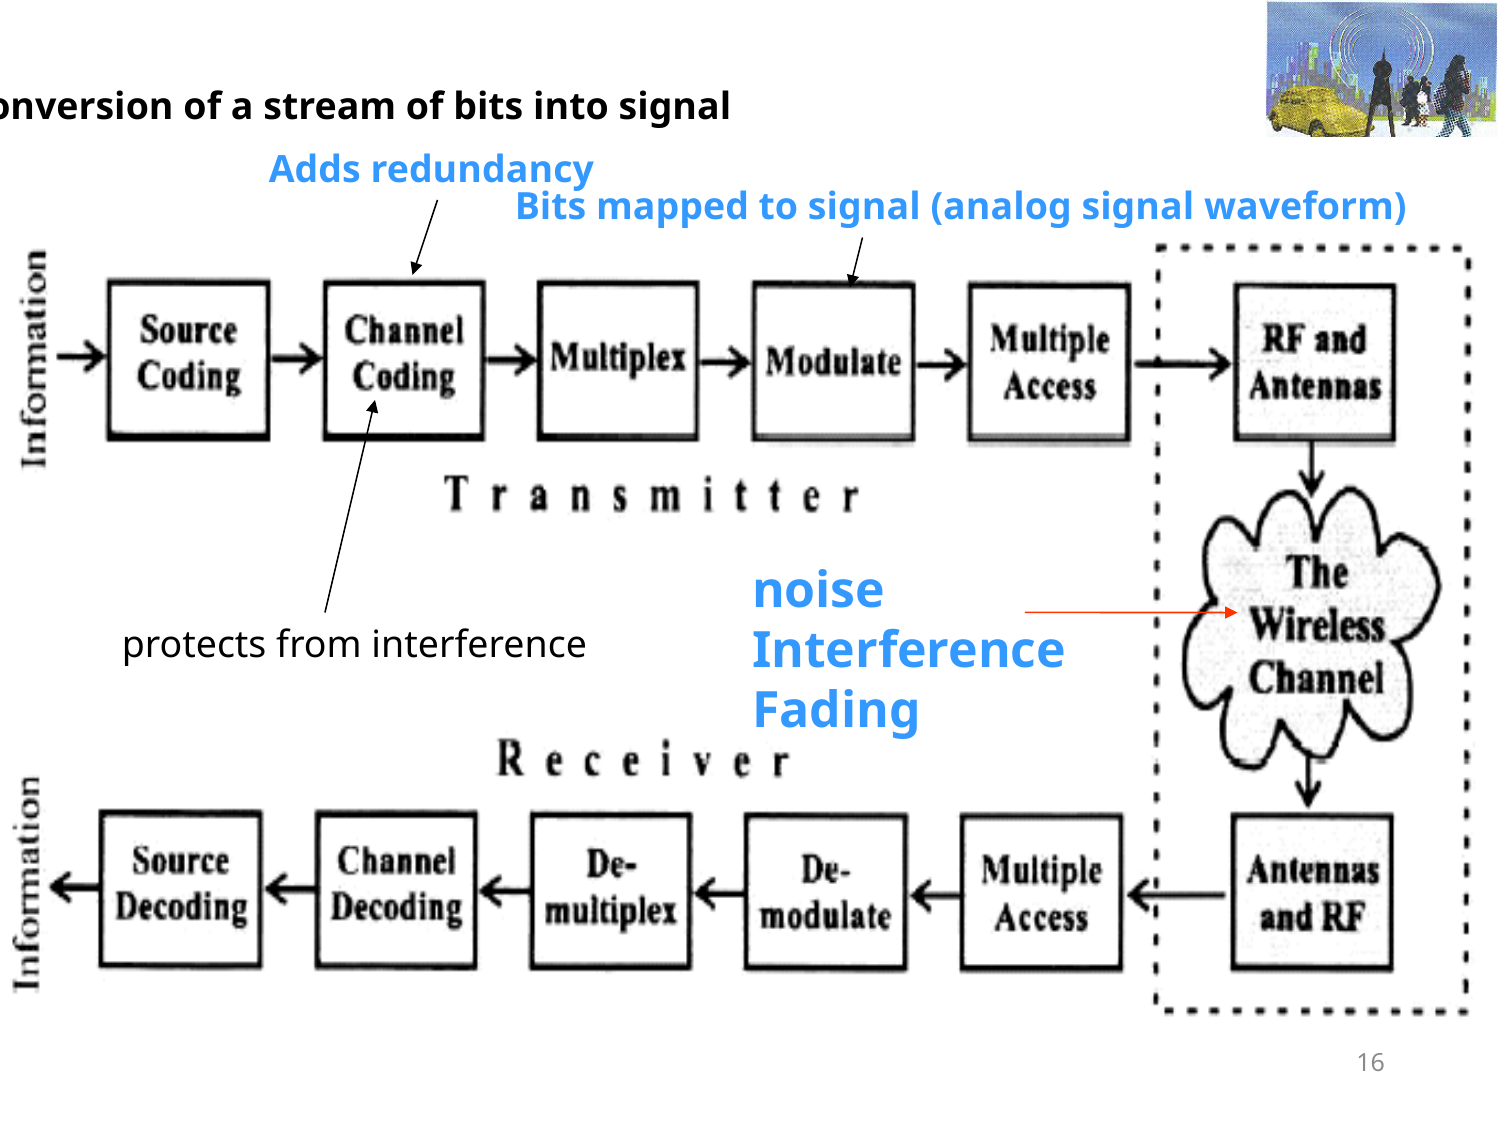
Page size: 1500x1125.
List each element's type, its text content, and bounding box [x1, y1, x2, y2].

text_box Conversion of a stream of bits into signal [0, 75, 853, 135]
picture [0, 0, 1500, 1125]
